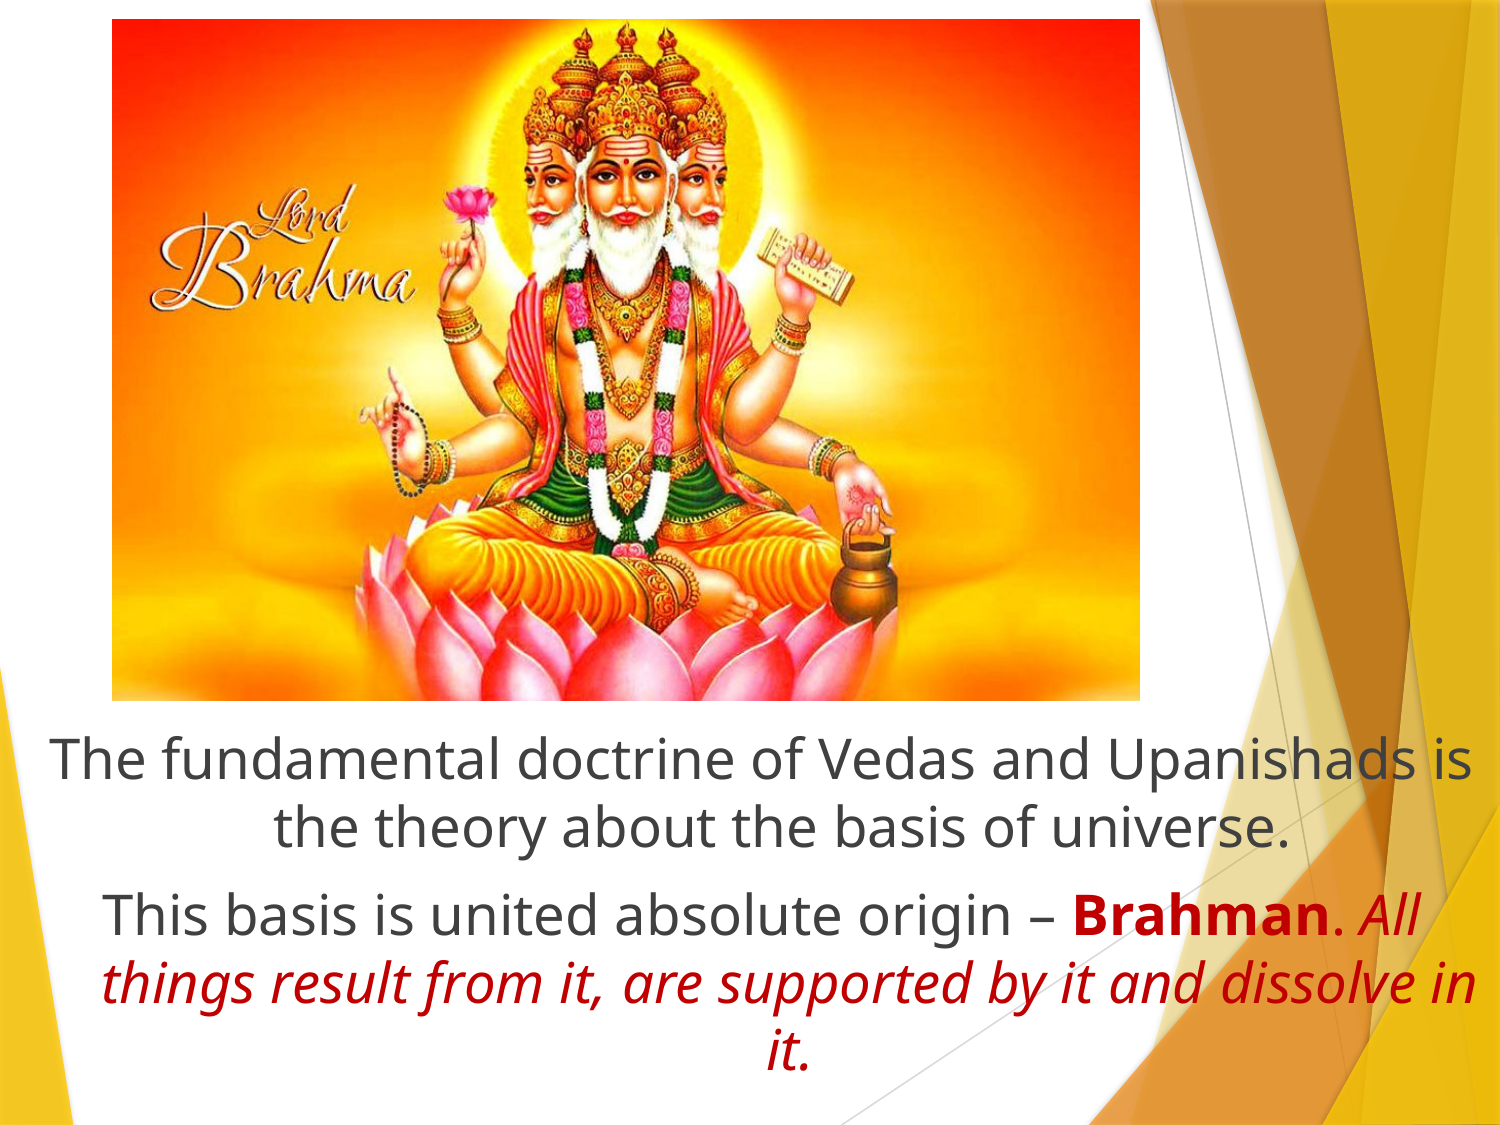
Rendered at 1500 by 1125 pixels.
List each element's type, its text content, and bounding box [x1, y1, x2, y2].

list The fundamental doctrine of Vedas and Upanishads is the theory about the basis of universe. This basis is united absolute origin – Brahman. All things result from it, are supported by it and dissolve in it. [23, 716, 1500, 1071]
picture [111, 18, 1141, 701]
